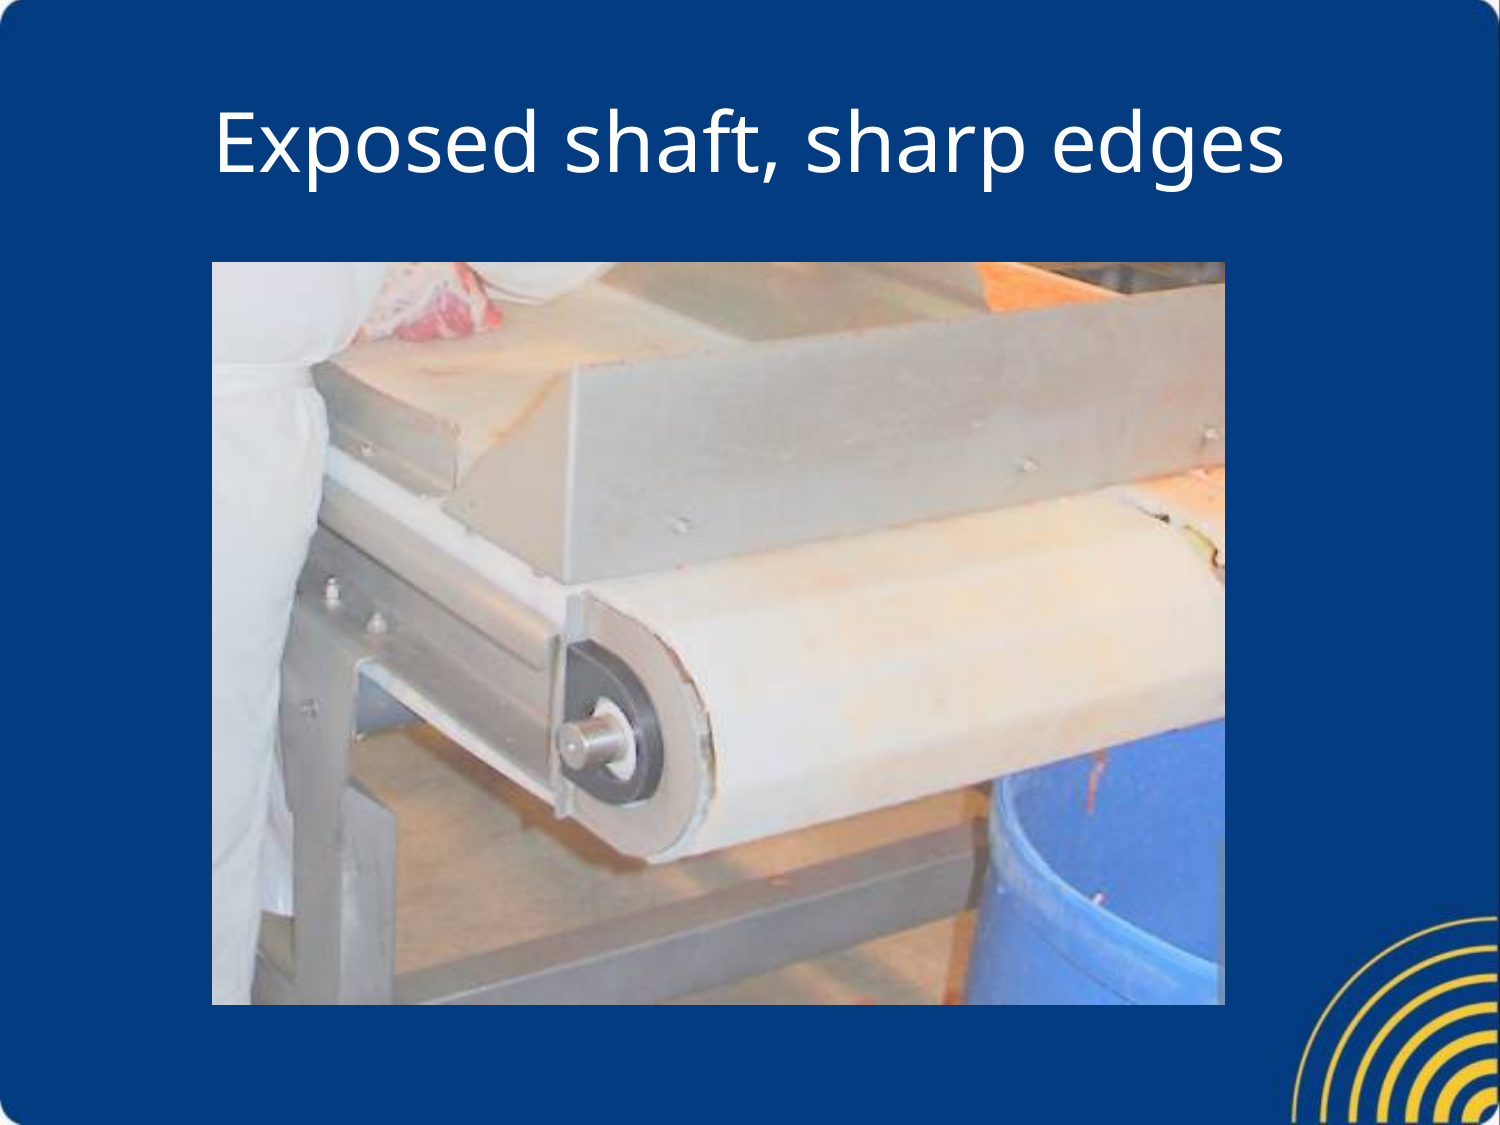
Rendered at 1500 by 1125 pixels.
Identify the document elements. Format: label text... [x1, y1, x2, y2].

title Exposed shaft, sharp edges [75, 45, 1425, 233]
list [212, 262, 1226, 1006]
picture [0, 0, 1500, 1125]
